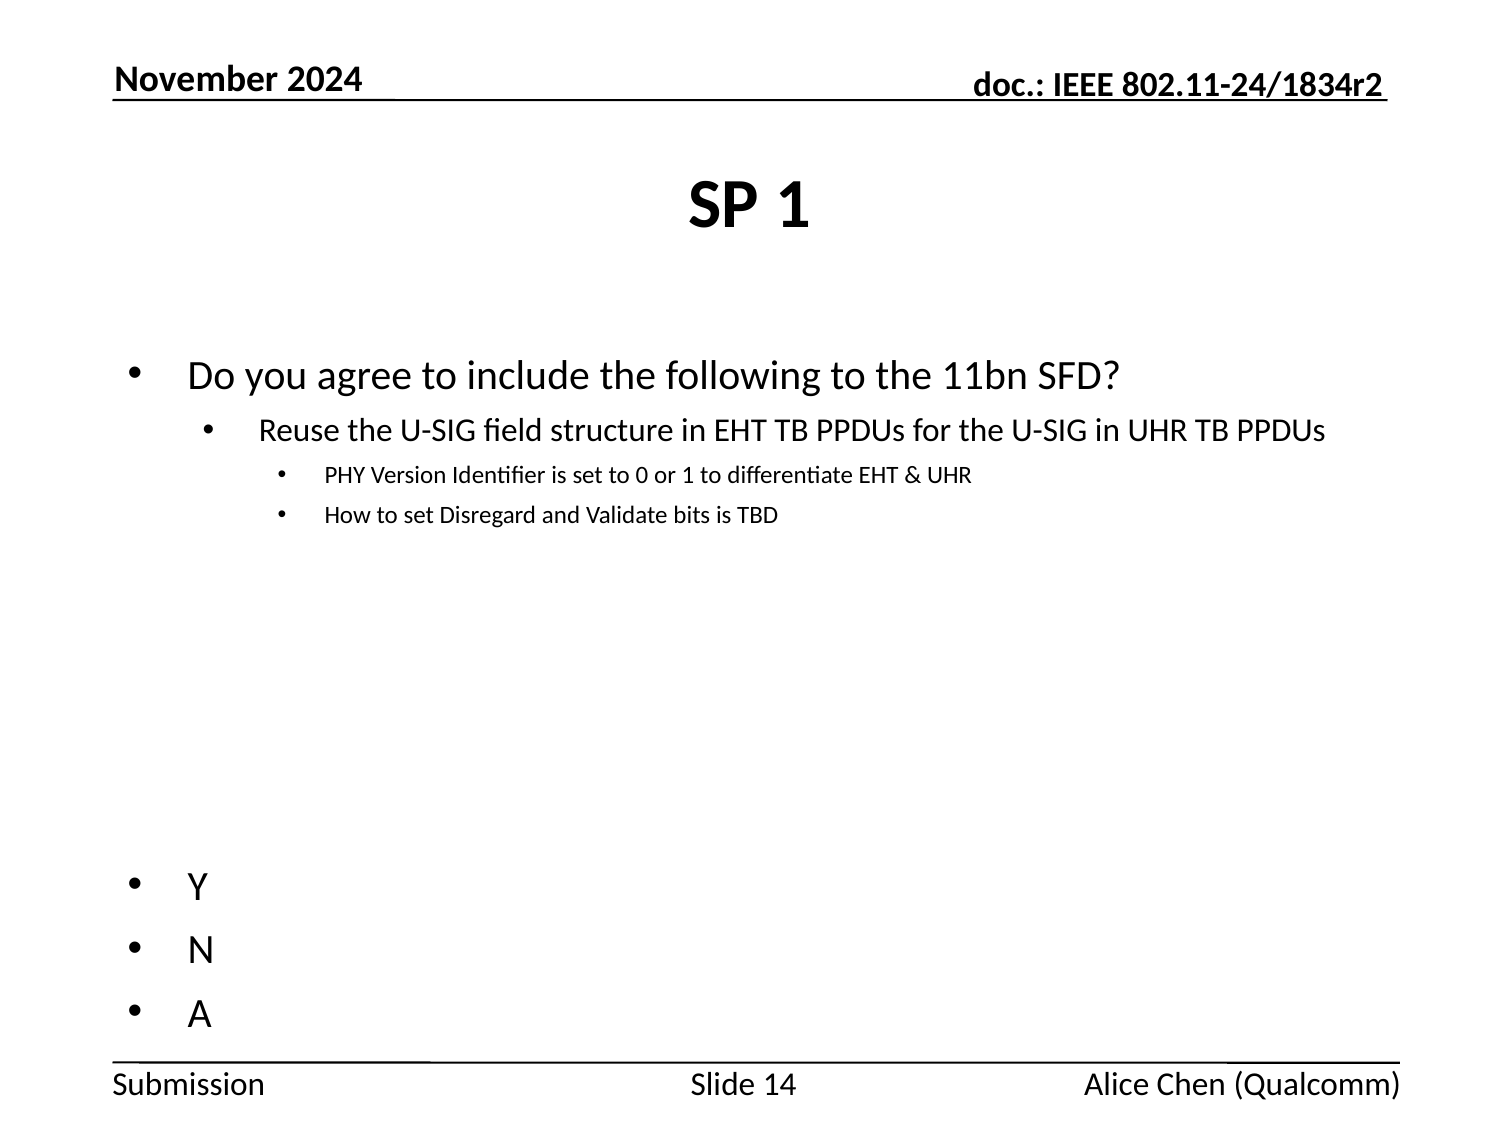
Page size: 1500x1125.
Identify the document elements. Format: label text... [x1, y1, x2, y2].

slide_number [114, 54, 423, 100]
list Do you agree to include the following to the 11bn SFD? Reuse the U-SIG field structure in EHT TB PPDUs for the U-SIG in UHR TB PPDUs PHY Version Identifier is set to 0 or 1 to differentiate EHT & UHR How to set Disregard and Validate bits is TBD Y N A [112, 339, 1388, 1015]
footer Alice Chen (Qualcomm) [799, 1061, 1402, 1101]
title SP 1 [112, 112, 1388, 288]
slide_number Slide 14 [687, 1061, 800, 1123]
